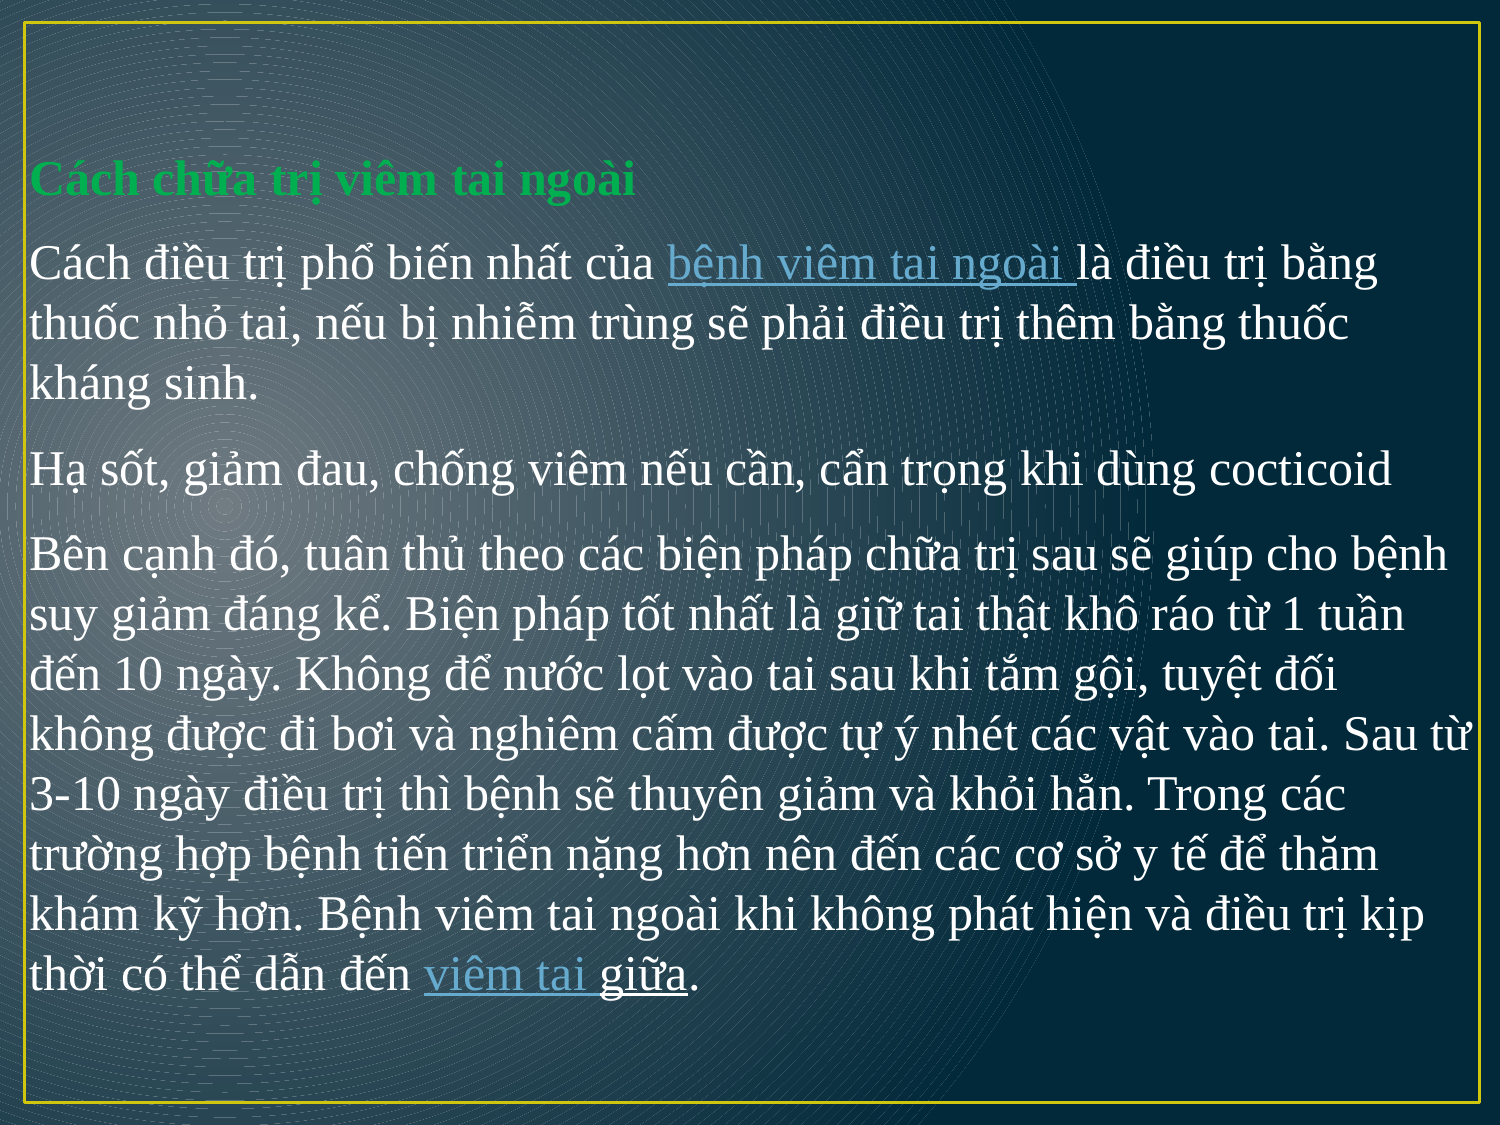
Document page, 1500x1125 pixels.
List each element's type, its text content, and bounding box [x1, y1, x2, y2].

text_box Cách chữa trị viêm tai ngoài Cách điều trị phổ biến nhất của bệnh viêm tai ngoài là điều trị bằng thuốc nhỏ tai, nếu bị nhiễm trùng sẽ phải điều trị thêm bằng thuốc kháng sinh. Hạ sốt, giảm đau, chống viêm nếu cần, cẩn trọng khi dùng cocticoid Bên cạnh đó, tuân thủ theo các biện pháp chữa trị sau sẽ giúp cho bệnh suy giảm đáng kể. Biện pháp tốt nhất là giữ tai thật khô ráo từ 1 tuần đến 10 ngày. Không để nước lọt vào tai sau khi tắm gội, tuyệt đối không được đi bơi và nghiêm cấm được tự ý nhét các vật vào tai. Sau từ 3-10 ngày điều trị thì bệnh sẽ thuyên giảm và khỏi hẳn. Trong các trường hợp bệnh tiến triển nặng hơn nên đến các cơ sở y tế để thăm khám kỹ hơn. Bệnh viêm tai ngoài khi không phát hiện và điều trị kịp thời có thể dẫn đến viêm tai giữa. [14, 75, 1490, 1008]
